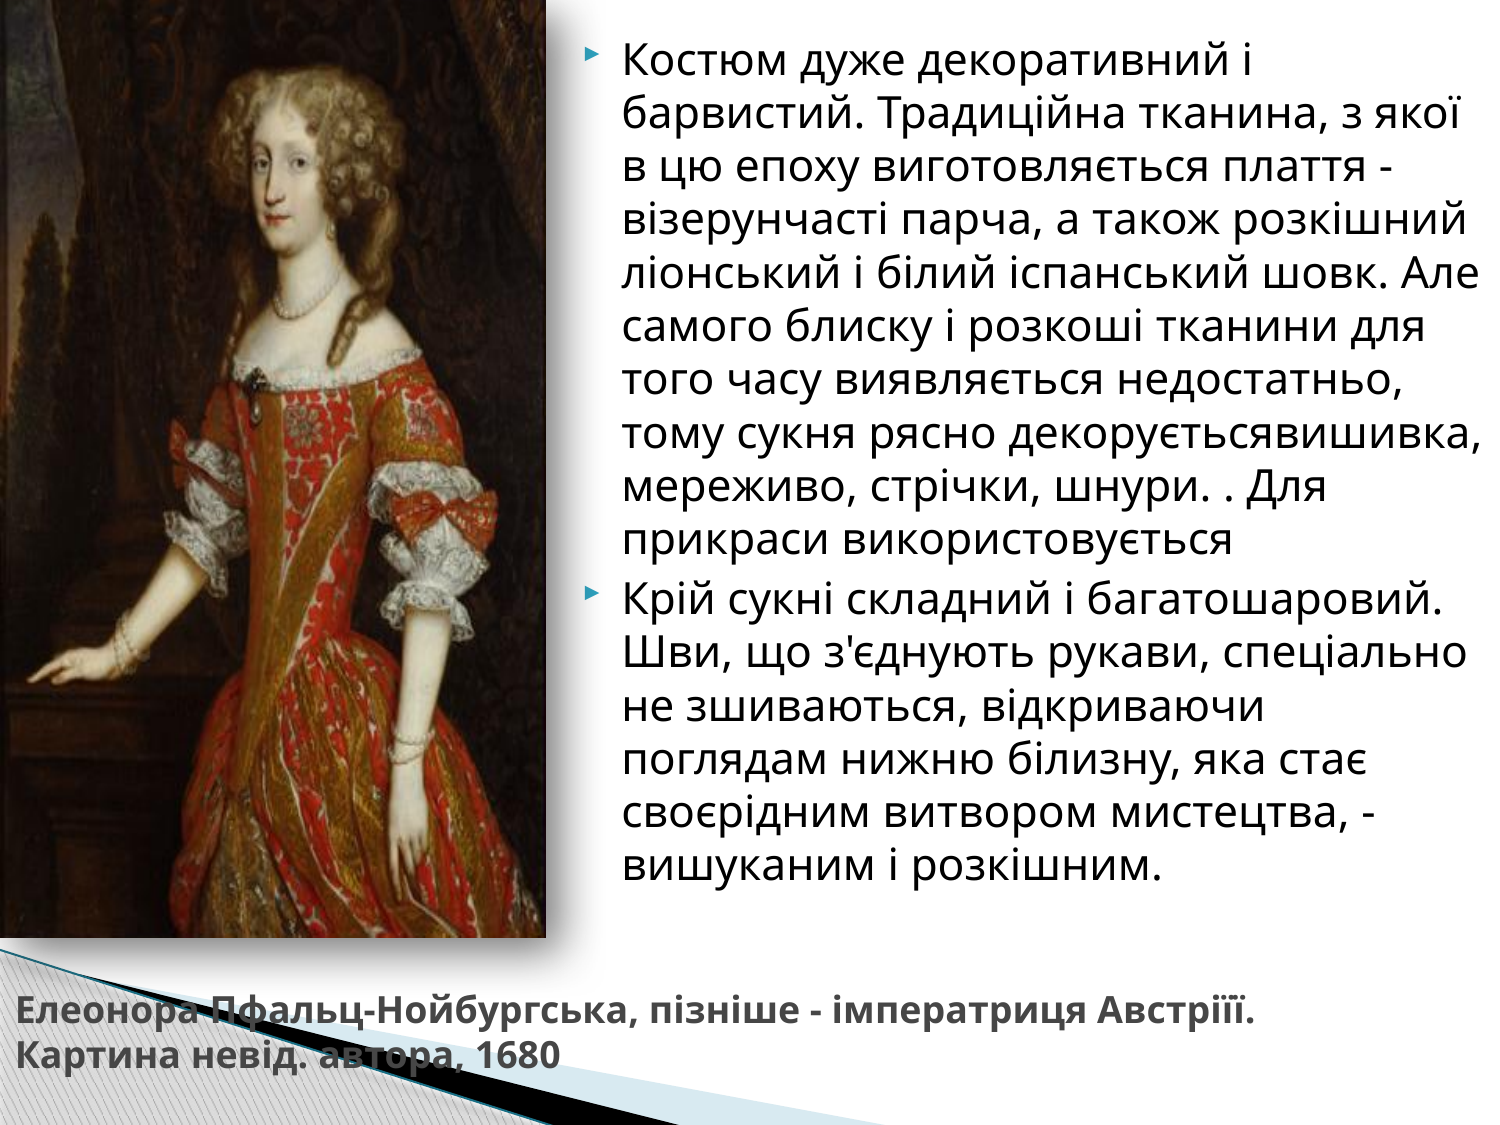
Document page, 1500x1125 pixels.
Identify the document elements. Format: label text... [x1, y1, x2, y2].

picture [0, 0, 546, 938]
list Костюм дуже декоративний і барвистий. Традиційна тканина, з якої в цю епоху виготовляється плаття - візерунчасті парча, а також розкішний ліонський і білий іспанський шовк. Але самого блиску і розкоші тканини для того часу виявляється недостатньо, тому сукня рясно декоруєтьсявишивка, мереживо, стрічки, шнури. . Для прикраси використовується Крій сукні складний і багатошаровий. Шви, що з'єднують рукави, спеціально не зшиваються, відкриваючи поглядам нижню білизну, яка стає своєрідним витвором мистецтва, - вишуканим і розкішним. [591, 23, 1500, 926]
title Елеонора Пфальц-Нойбургська, пізніше - імператриця Австріїї. Картина невід. автора, 1680 [0, 937, 1350, 1125]
